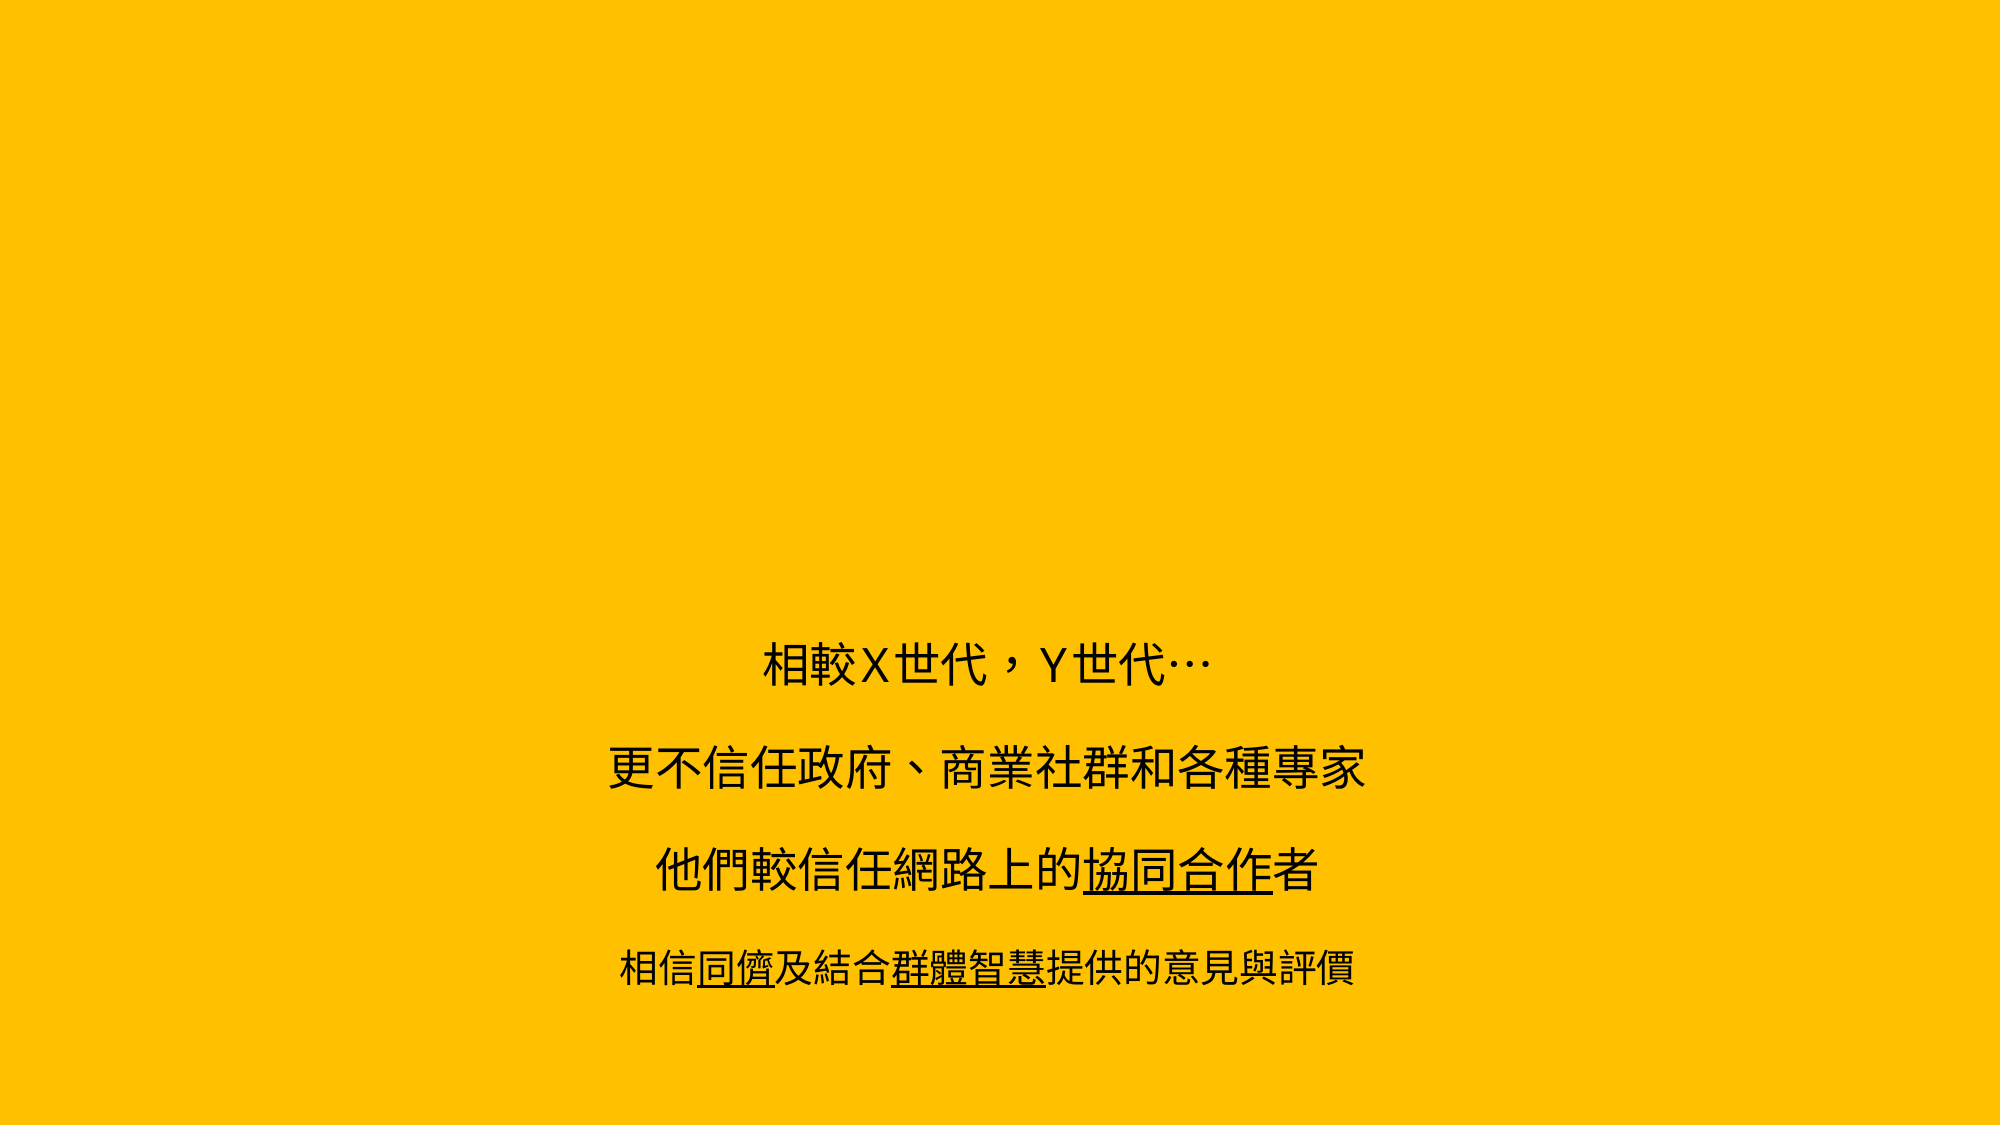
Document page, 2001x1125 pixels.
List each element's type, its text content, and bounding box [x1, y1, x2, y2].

title 相較X世代，Y世代… 更不信任政府、商業社群和各種專家 他們較信任網路上的協同合作者 相信同儕及結合群體智慧提供的意見與評價 [0, 530, 1976, 999]
